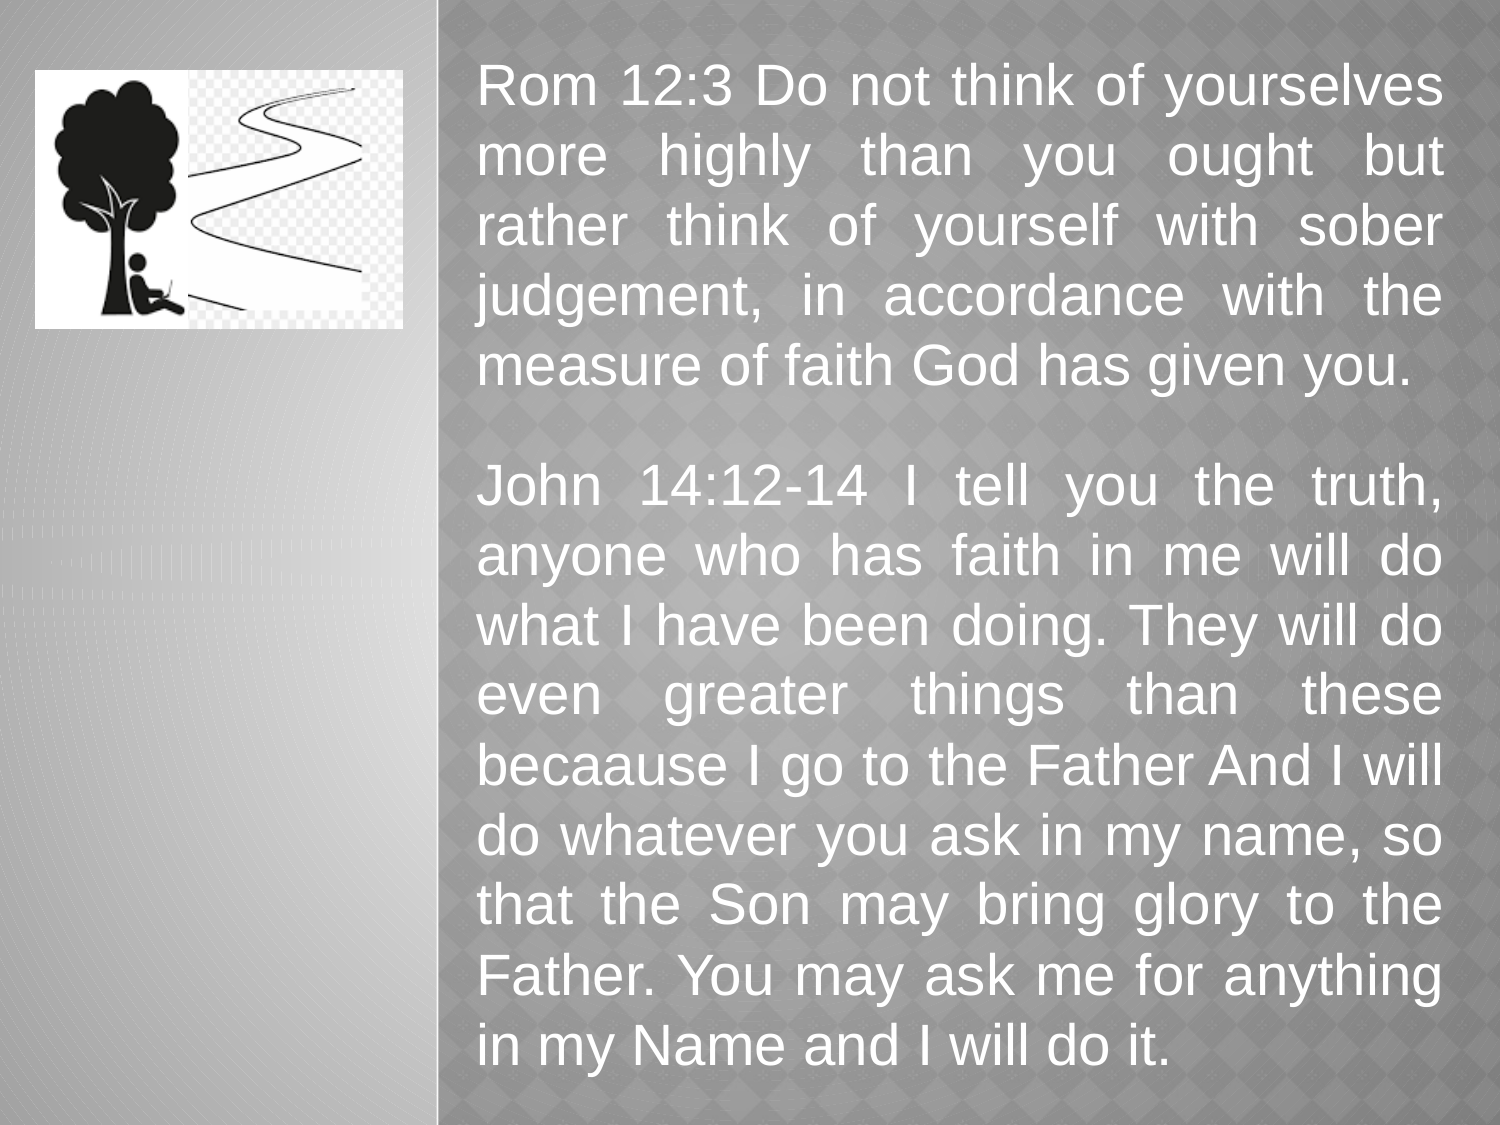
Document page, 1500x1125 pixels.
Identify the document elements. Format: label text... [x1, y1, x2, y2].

subtitle Rom 12:3 Do not think of yourselves more highly than you ought but rather think of yourself with sober judgement, in accordance with the measure of faith God has given you. John 14:12-14 I tell you the truth, anyone who has faith in me will do what I have been doing. They will do even greater things than these becaause I go to the Father And I will do whatever you ask in my name, so that the Son may bring glory to the Father. You may ask me for anything in my Name and I will do it. [468, 46, 1454, 1079]
picture [34, 69, 403, 329]
